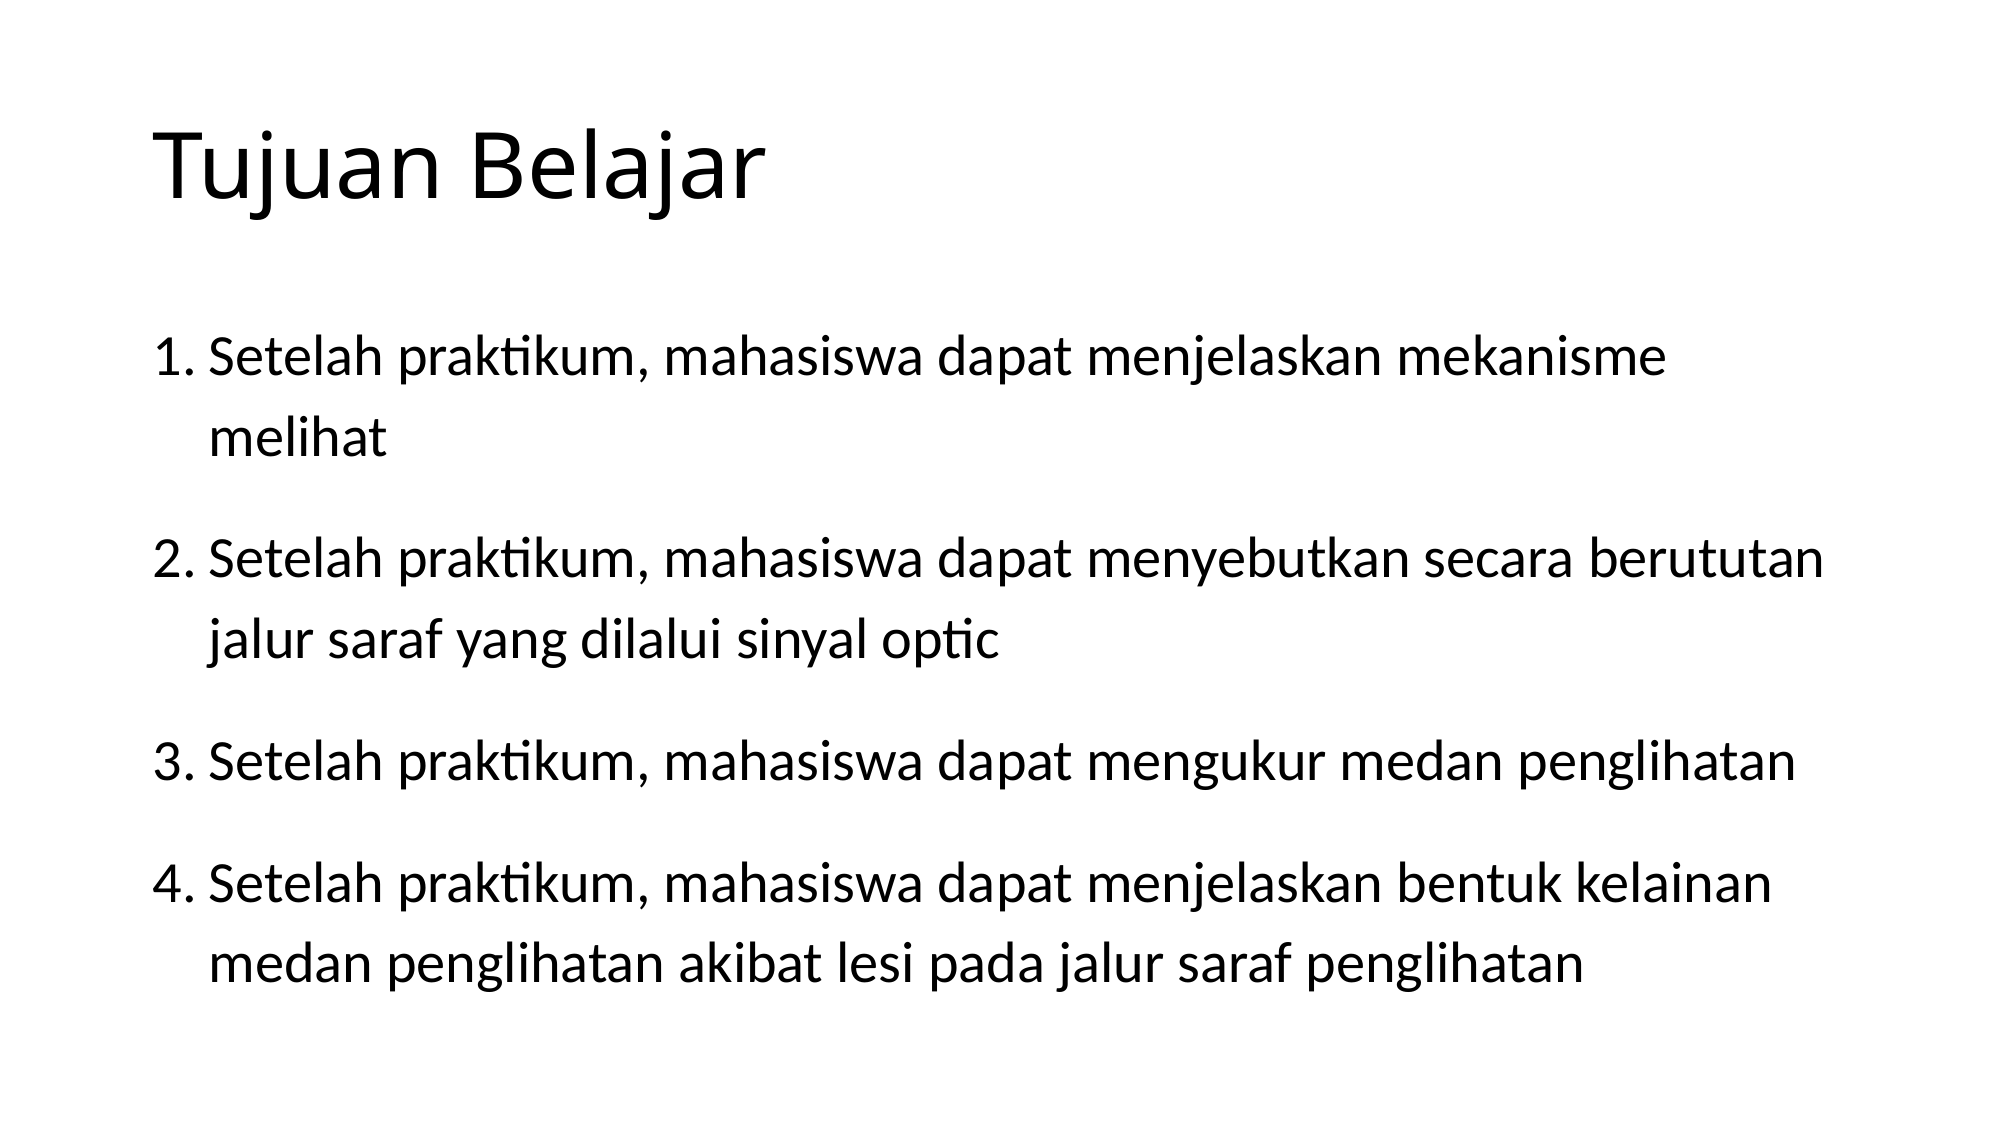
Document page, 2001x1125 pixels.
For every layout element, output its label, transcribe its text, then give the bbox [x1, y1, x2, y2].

title Tujuan Belajar [137, 59, 1863, 278]
list Setelah praktikum, mahasiswa dapat menjelaskan mekanisme melihat Setelah praktikum, mahasiswa dapat menyebutkan secara berututan jalur saraf yang dilalui sinyal optic Setelah praktikum, mahasiswa dapat mengukur medan penglihatan Setelah praktikum, mahasiswa dapat menjelaskan bentuk kelainan medan penglihatan akibat lesi pada jalur saraf penglihatan [137, 299, 1863, 1014]
